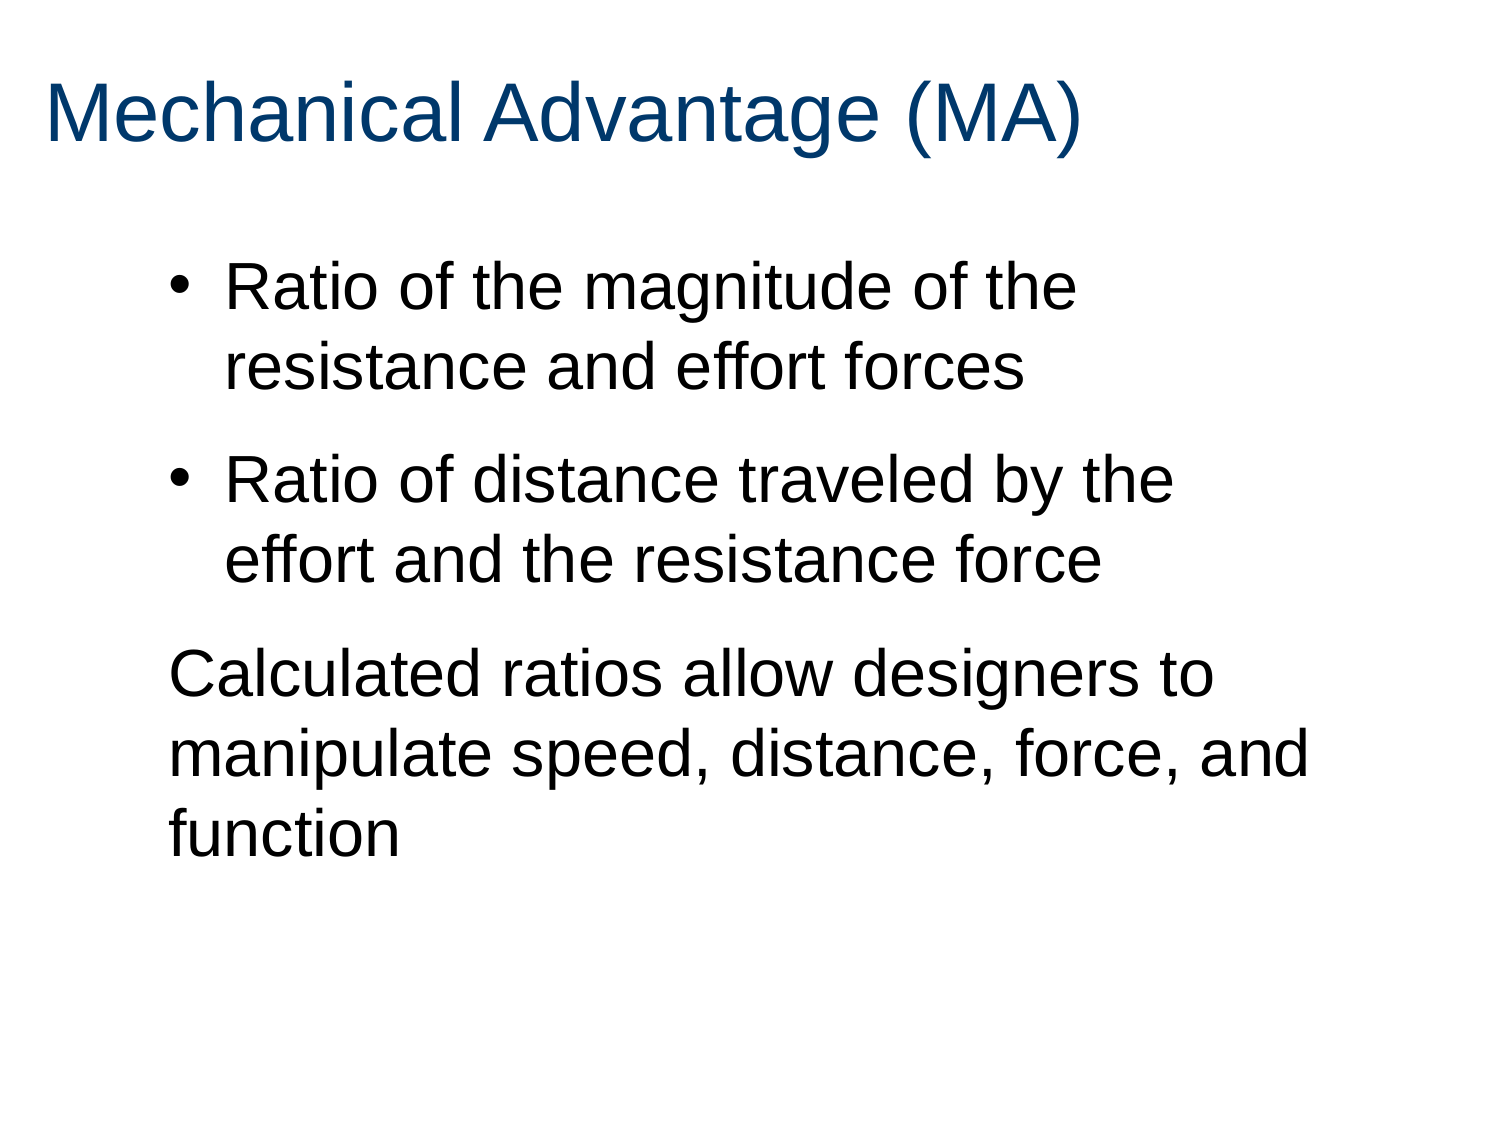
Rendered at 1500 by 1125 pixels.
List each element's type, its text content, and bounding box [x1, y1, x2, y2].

title Mechanical Advantage (MA) [28, 38, 1380, 178]
text_box Ratio of the magnitude of the resistance and effort forces Ratio of distance traveled by the effort and the resistance force Calculated ratios allow designers to manipulate speed, distance, force, and function [153, 235, 1347, 903]
